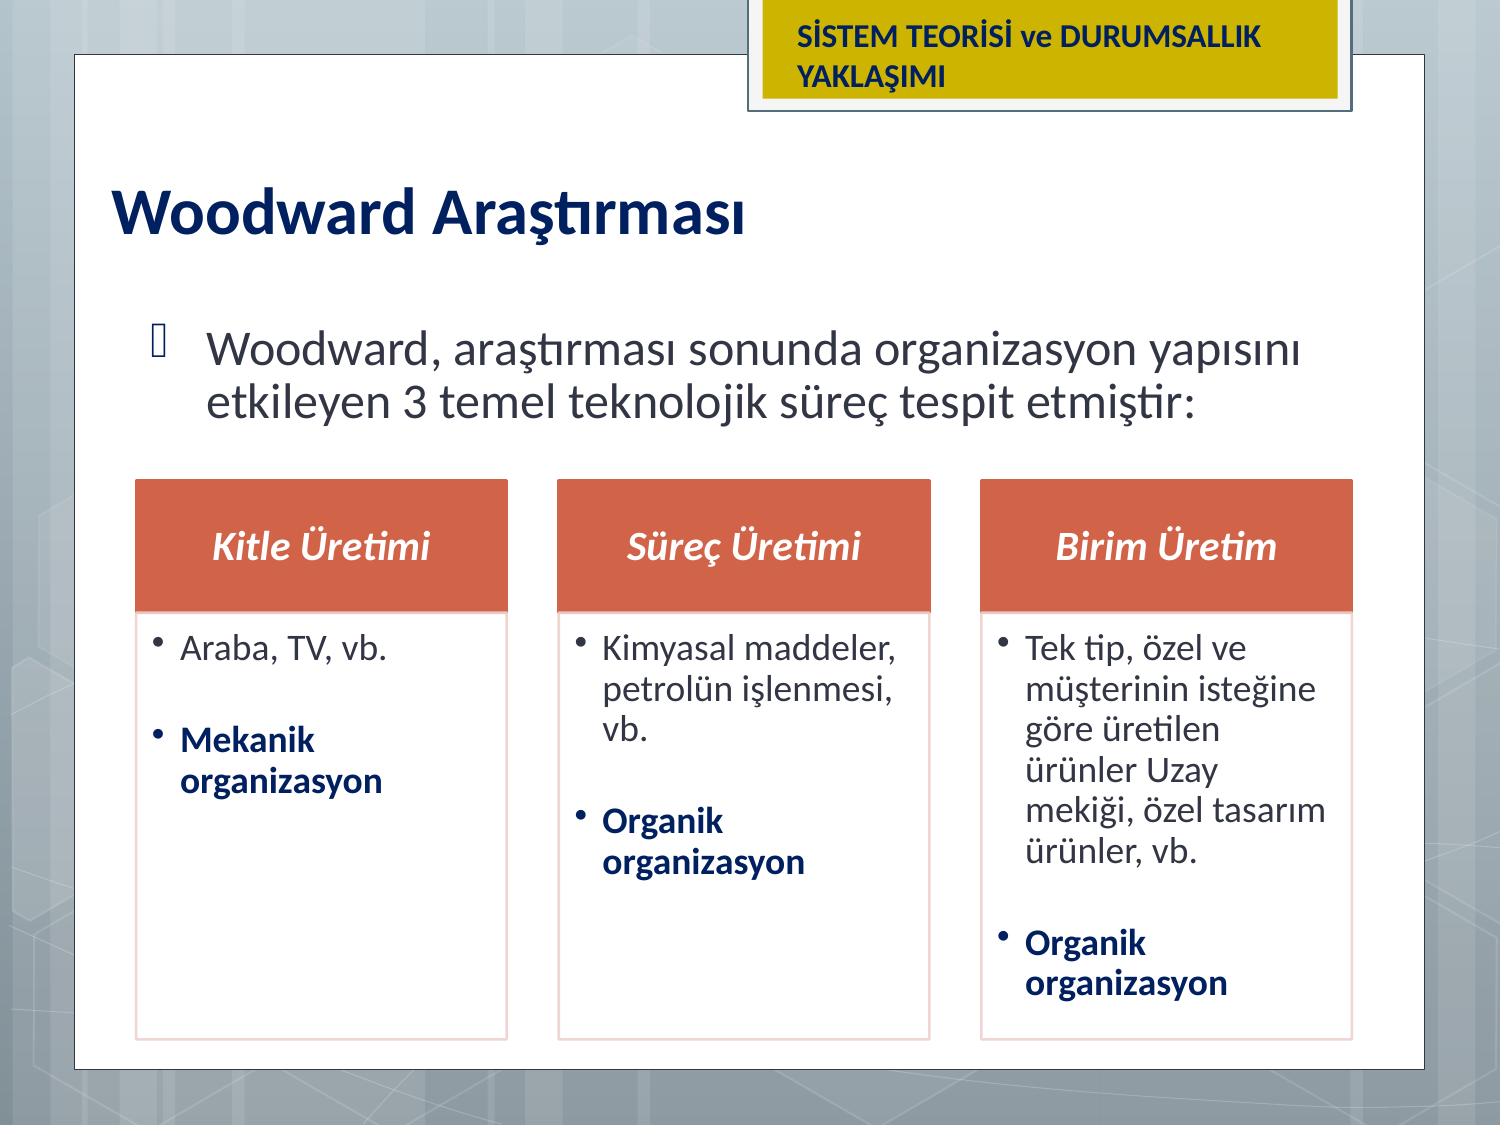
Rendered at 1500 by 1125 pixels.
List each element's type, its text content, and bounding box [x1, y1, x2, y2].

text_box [135, 479, 1353, 1041]
text_box Woodward, araştırması sonunda organizasyon yapısını etkileyen 3 temel teknolojik süreç tespit etmiştir: [135, 314, 1353, 438]
text_box Woodward Araştırması [96, 160, 1196, 256]
text_box SİSTEM TEORİSİ ve DURUMSALLIK YAKLAŞIMI [782, 6, 1353, 142]
